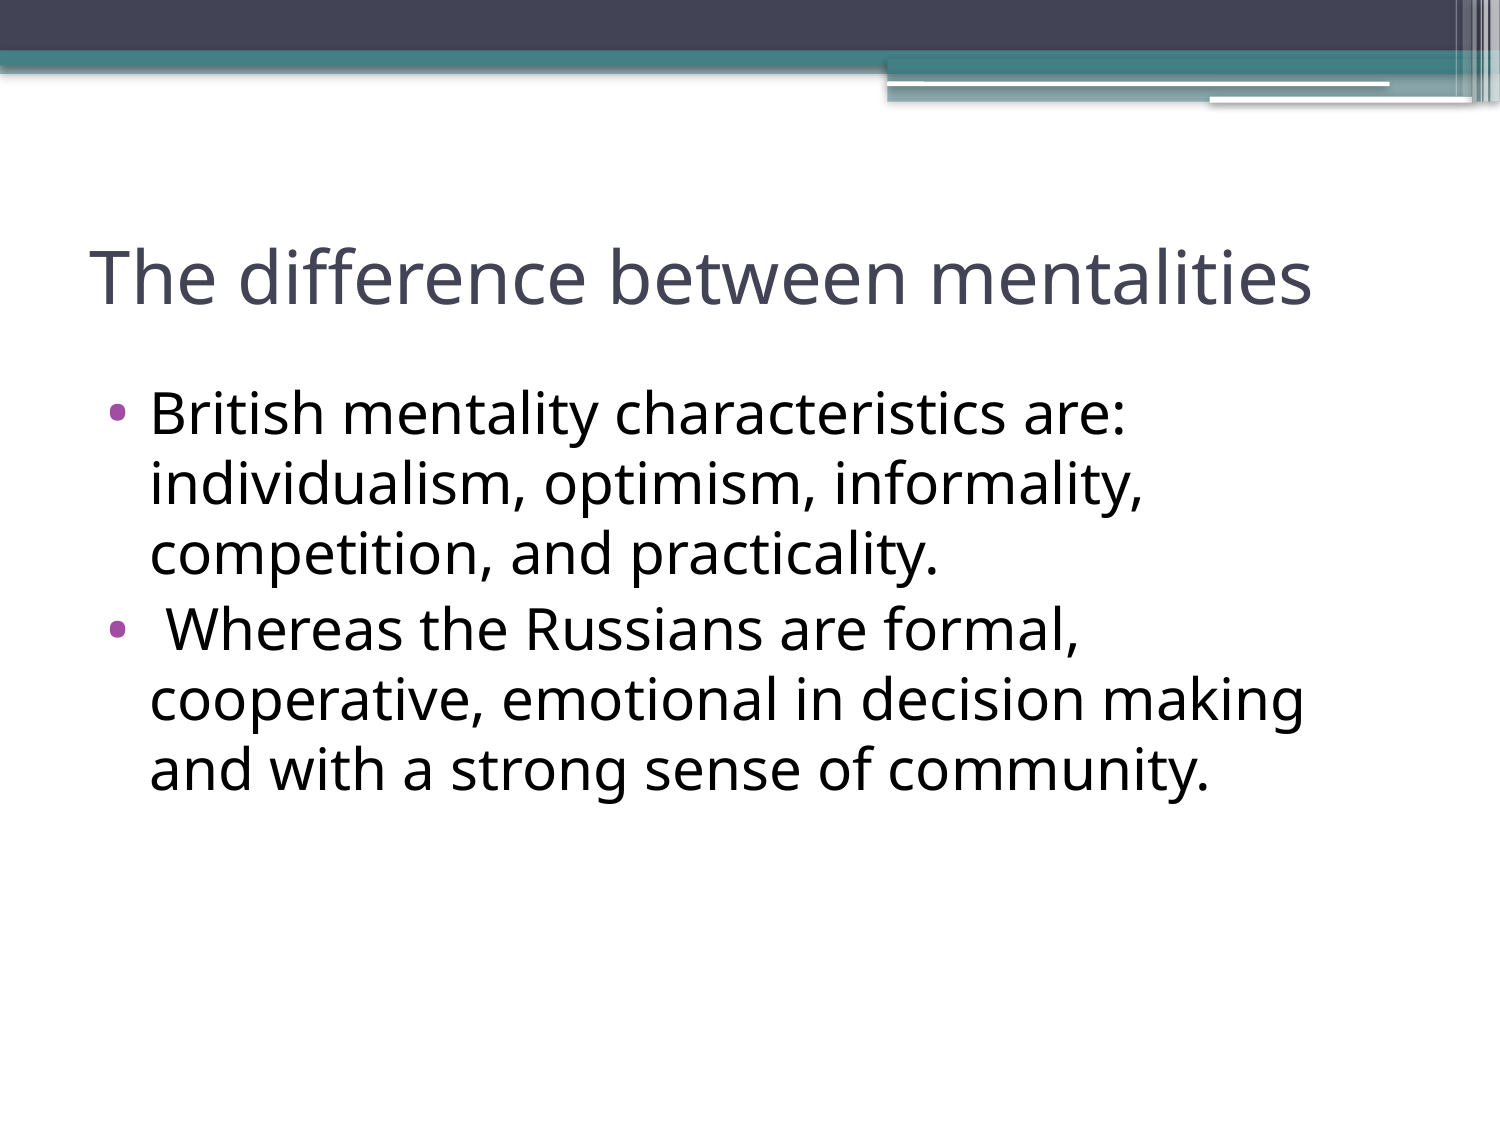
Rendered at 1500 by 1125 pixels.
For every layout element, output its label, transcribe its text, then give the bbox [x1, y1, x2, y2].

title The difference between mentalities [75, 187, 1425, 363]
list British mentality characteristics are: individualism, optimism, informality, competition, and practicality. Whereas the Russians are formal, cooperative, emotional in decision making and with a strong sense of community. [75, 368, 1425, 1079]
